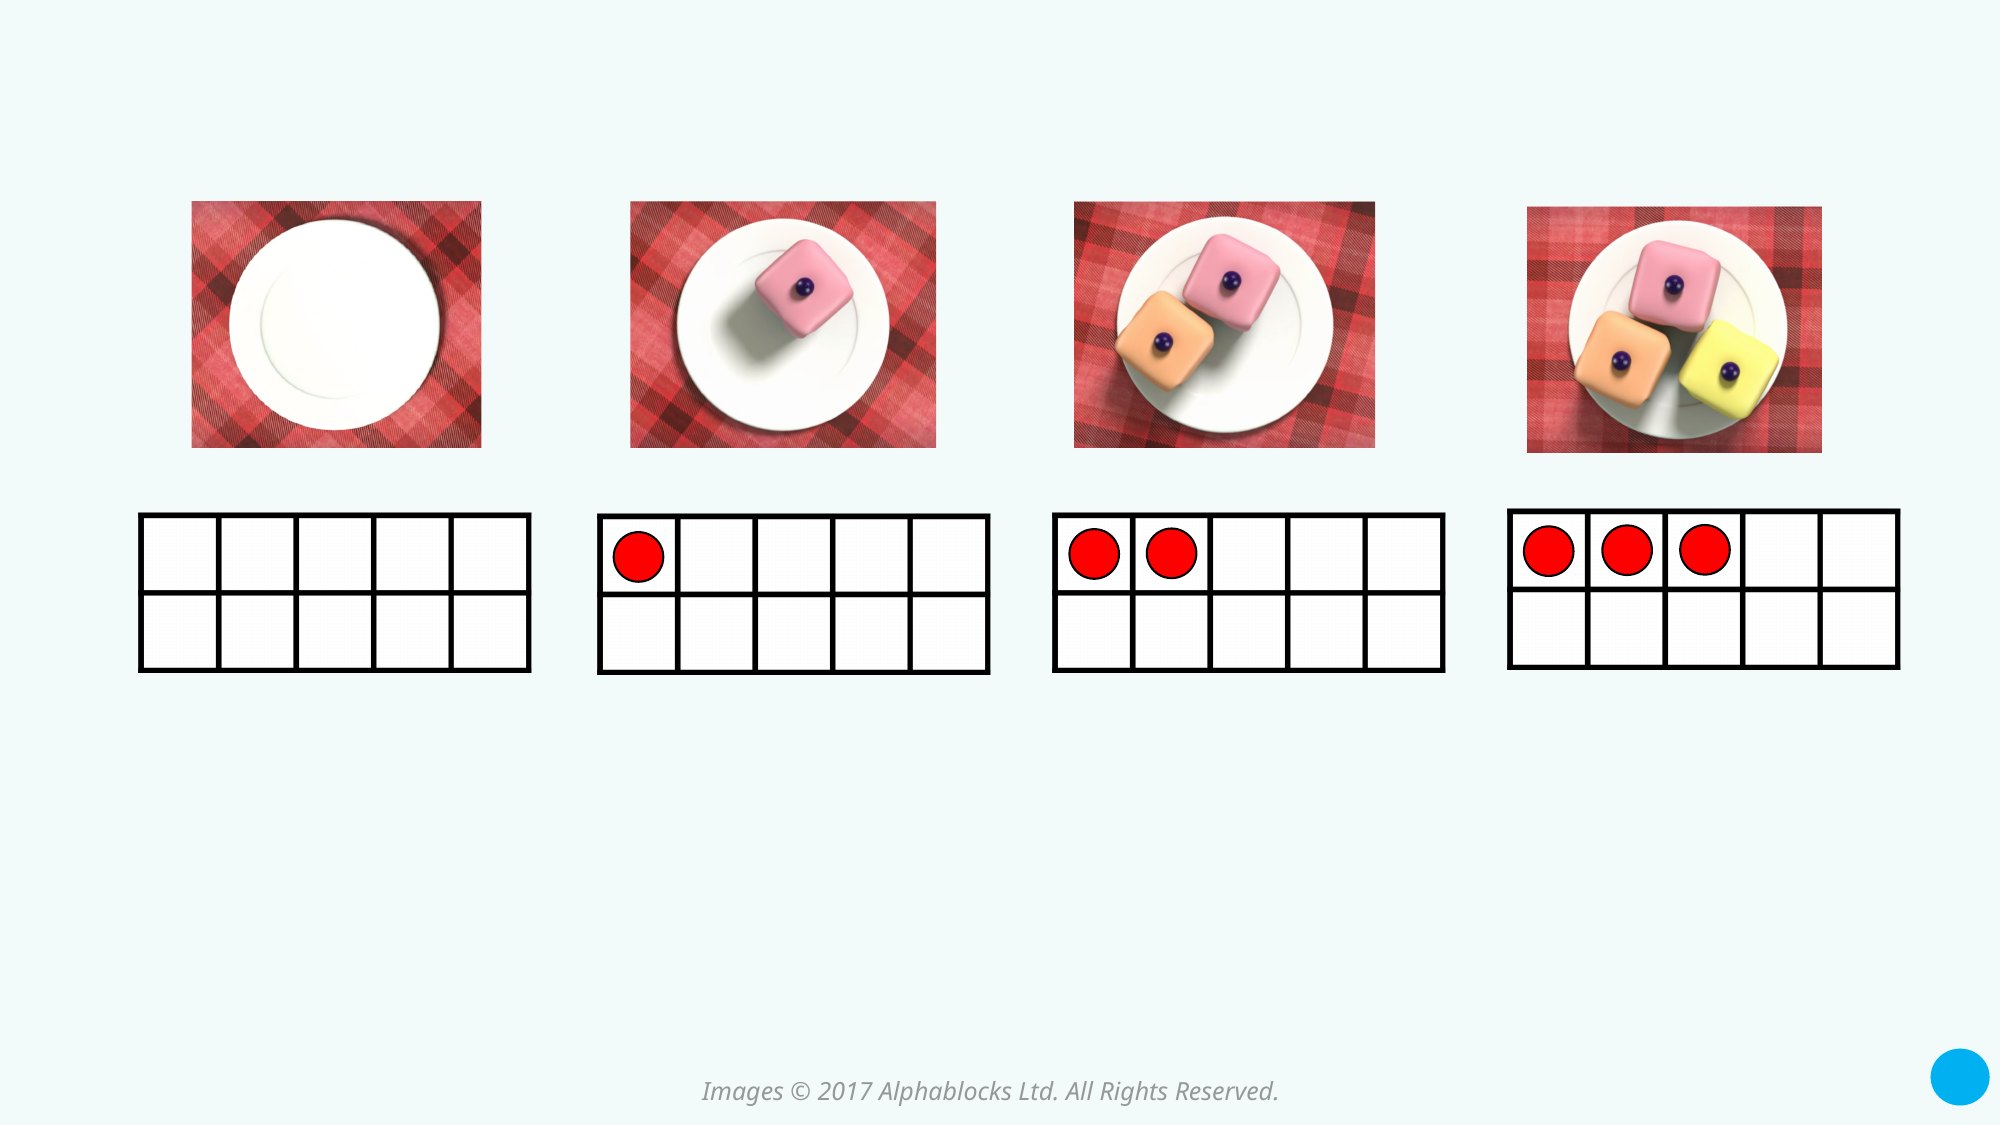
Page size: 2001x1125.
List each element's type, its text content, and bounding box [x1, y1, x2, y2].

picture [1527, 206, 1822, 453]
picture [191, 201, 482, 448]
picture [630, 201, 937, 448]
picture [138, 512, 534, 676]
text_box Images © 2017 Alphablocks Ltd. All Rights Reserved. [687, 1067, 1313, 1113]
picture [597, 513, 993, 678]
text_box [1930, 1048, 1990, 1106]
picture [1507, 508, 1903, 673]
picture [1074, 201, 1376, 448]
picture [1052, 512, 1448, 676]
